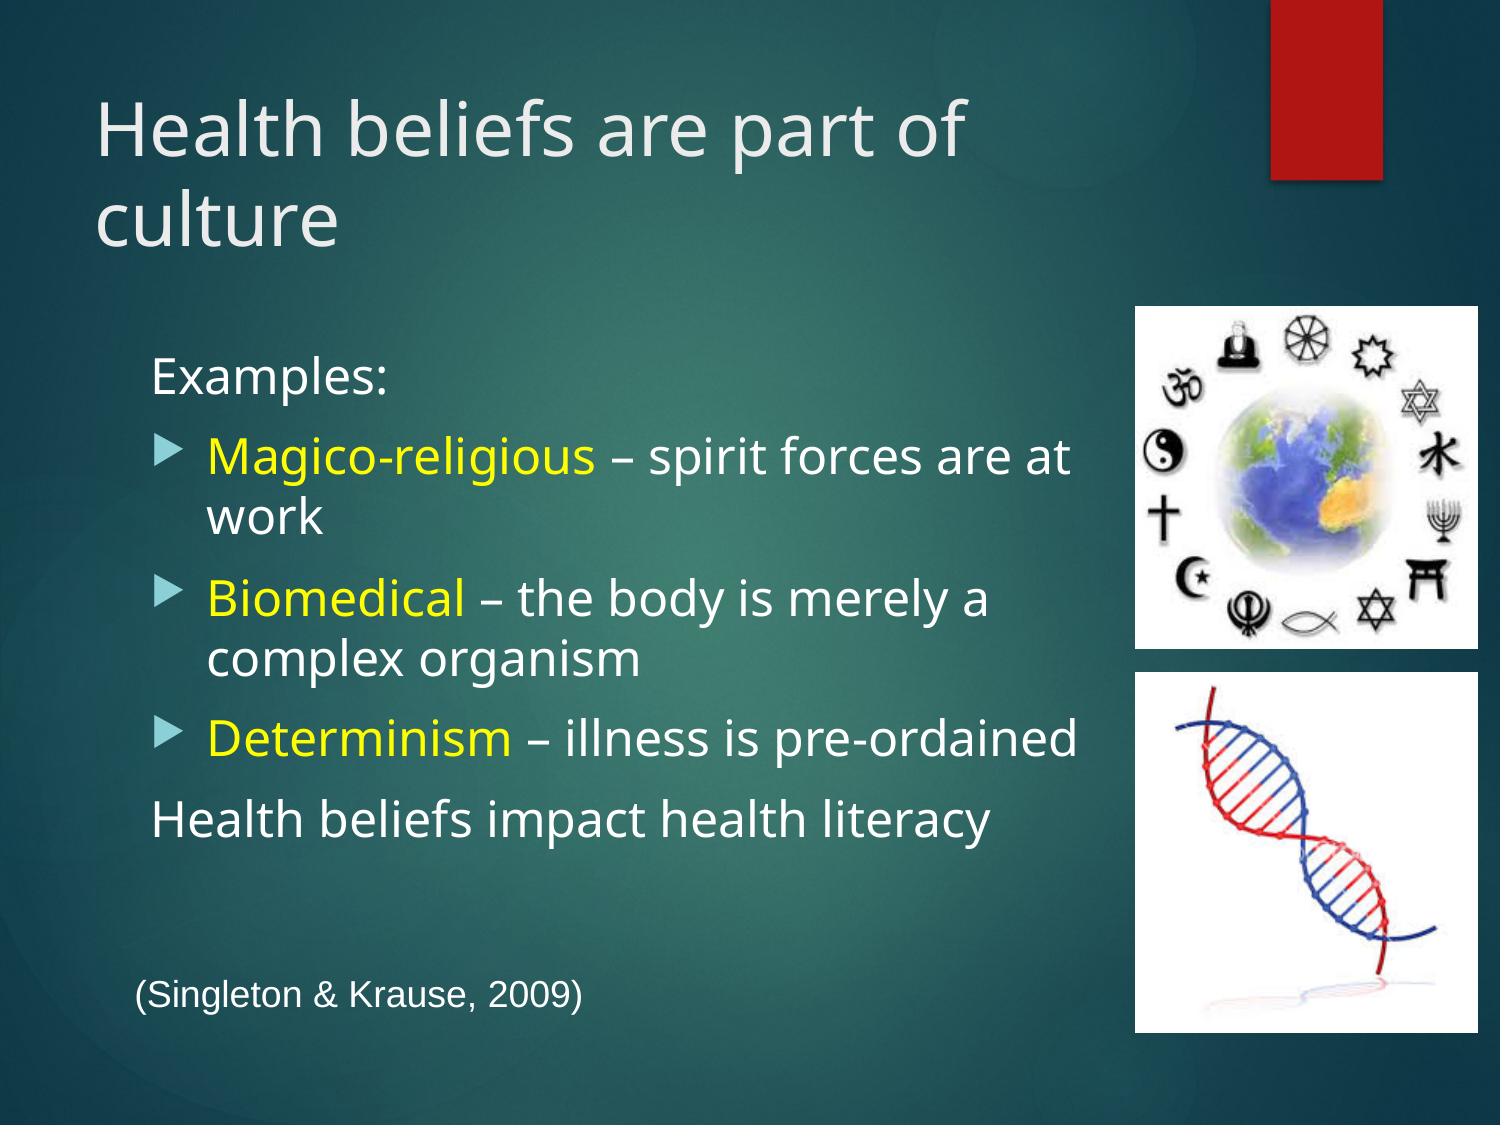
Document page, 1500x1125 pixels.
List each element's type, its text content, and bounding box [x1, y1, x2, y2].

list Examples: Magico-religious – spirit forces are at work Biomedical – the body is merely a complex organism Determinism – illness is pre-ordained Health beliefs impact health literacy [135, 336, 1213, 1025]
picture [0, 0, 1500, 1125]
text_box (Singleton & Krause, 2009) [119, 962, 872, 1023]
title Health beliefs are part of culture [79, 74, 1237, 304]
